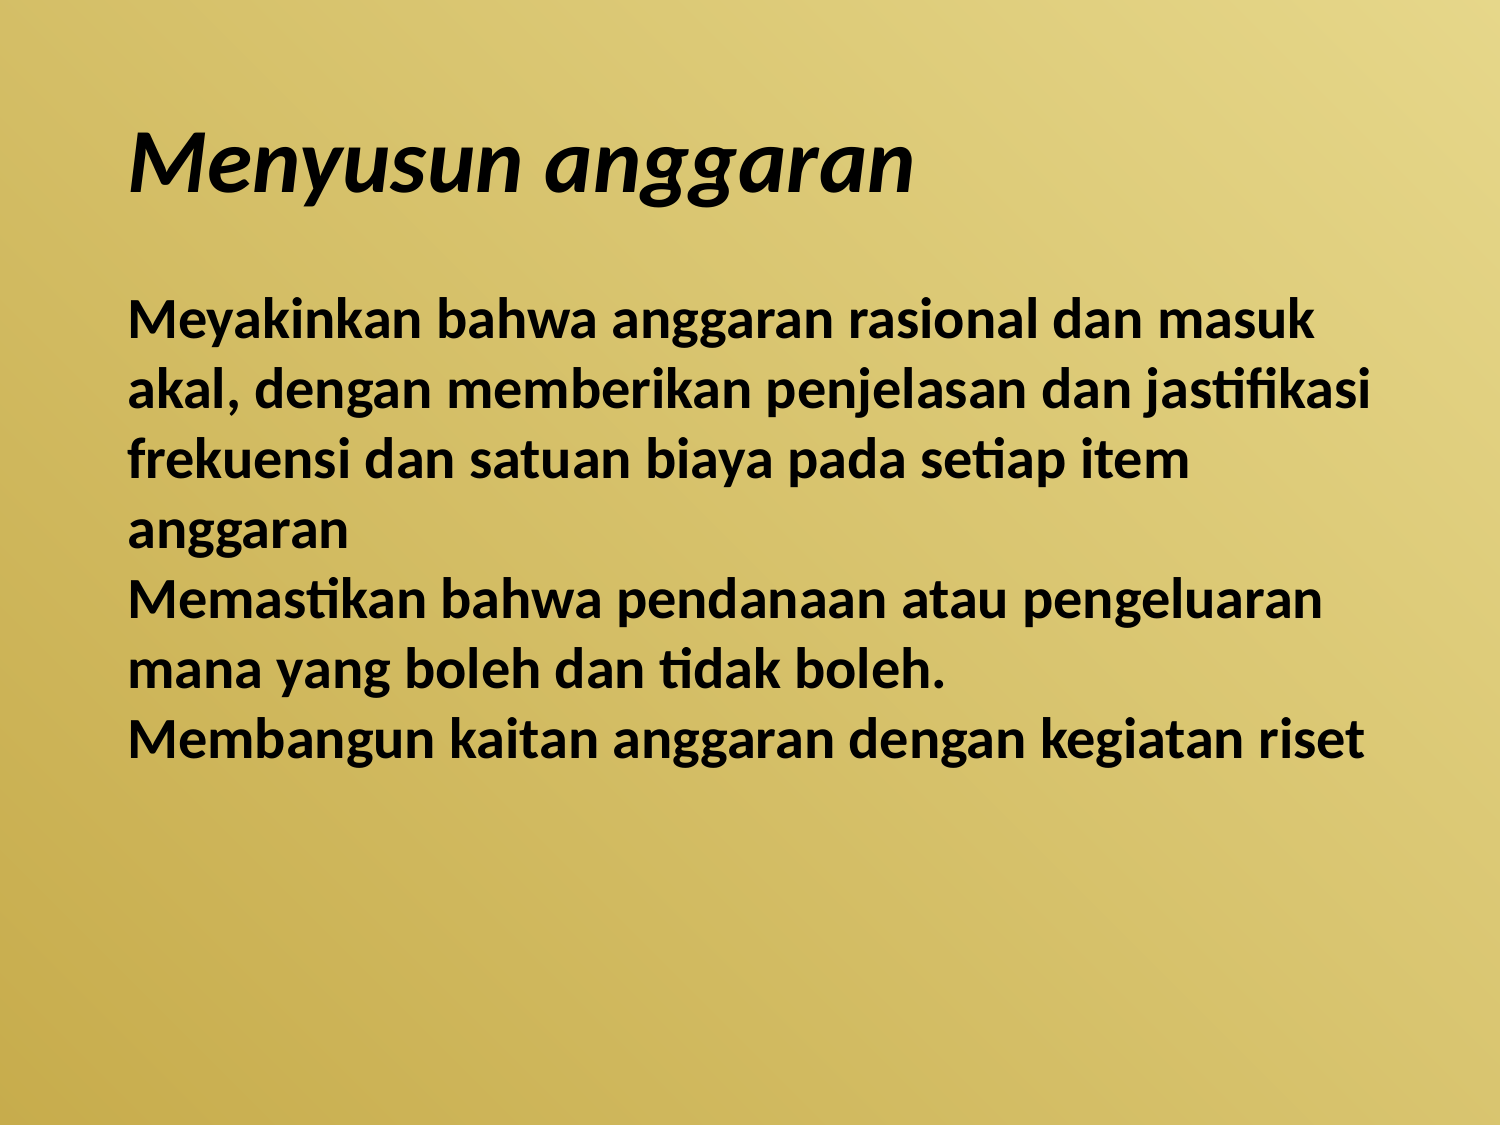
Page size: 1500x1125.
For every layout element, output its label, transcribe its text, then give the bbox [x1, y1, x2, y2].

text_box Menyusun anggaran Meyakinkan bahwa anggaran rasional dan masuk akal, dengan memberikan penjelasan dan jastifikasi frekuensi dan satuan biaya pada setiap item anggaran Memastikan bahwa pendanaan atau pengeluaran mana yang boleh dan tidak boleh. Membangun kaitan anggaran dengan kegiatan riset [112, 93, 1425, 823]
